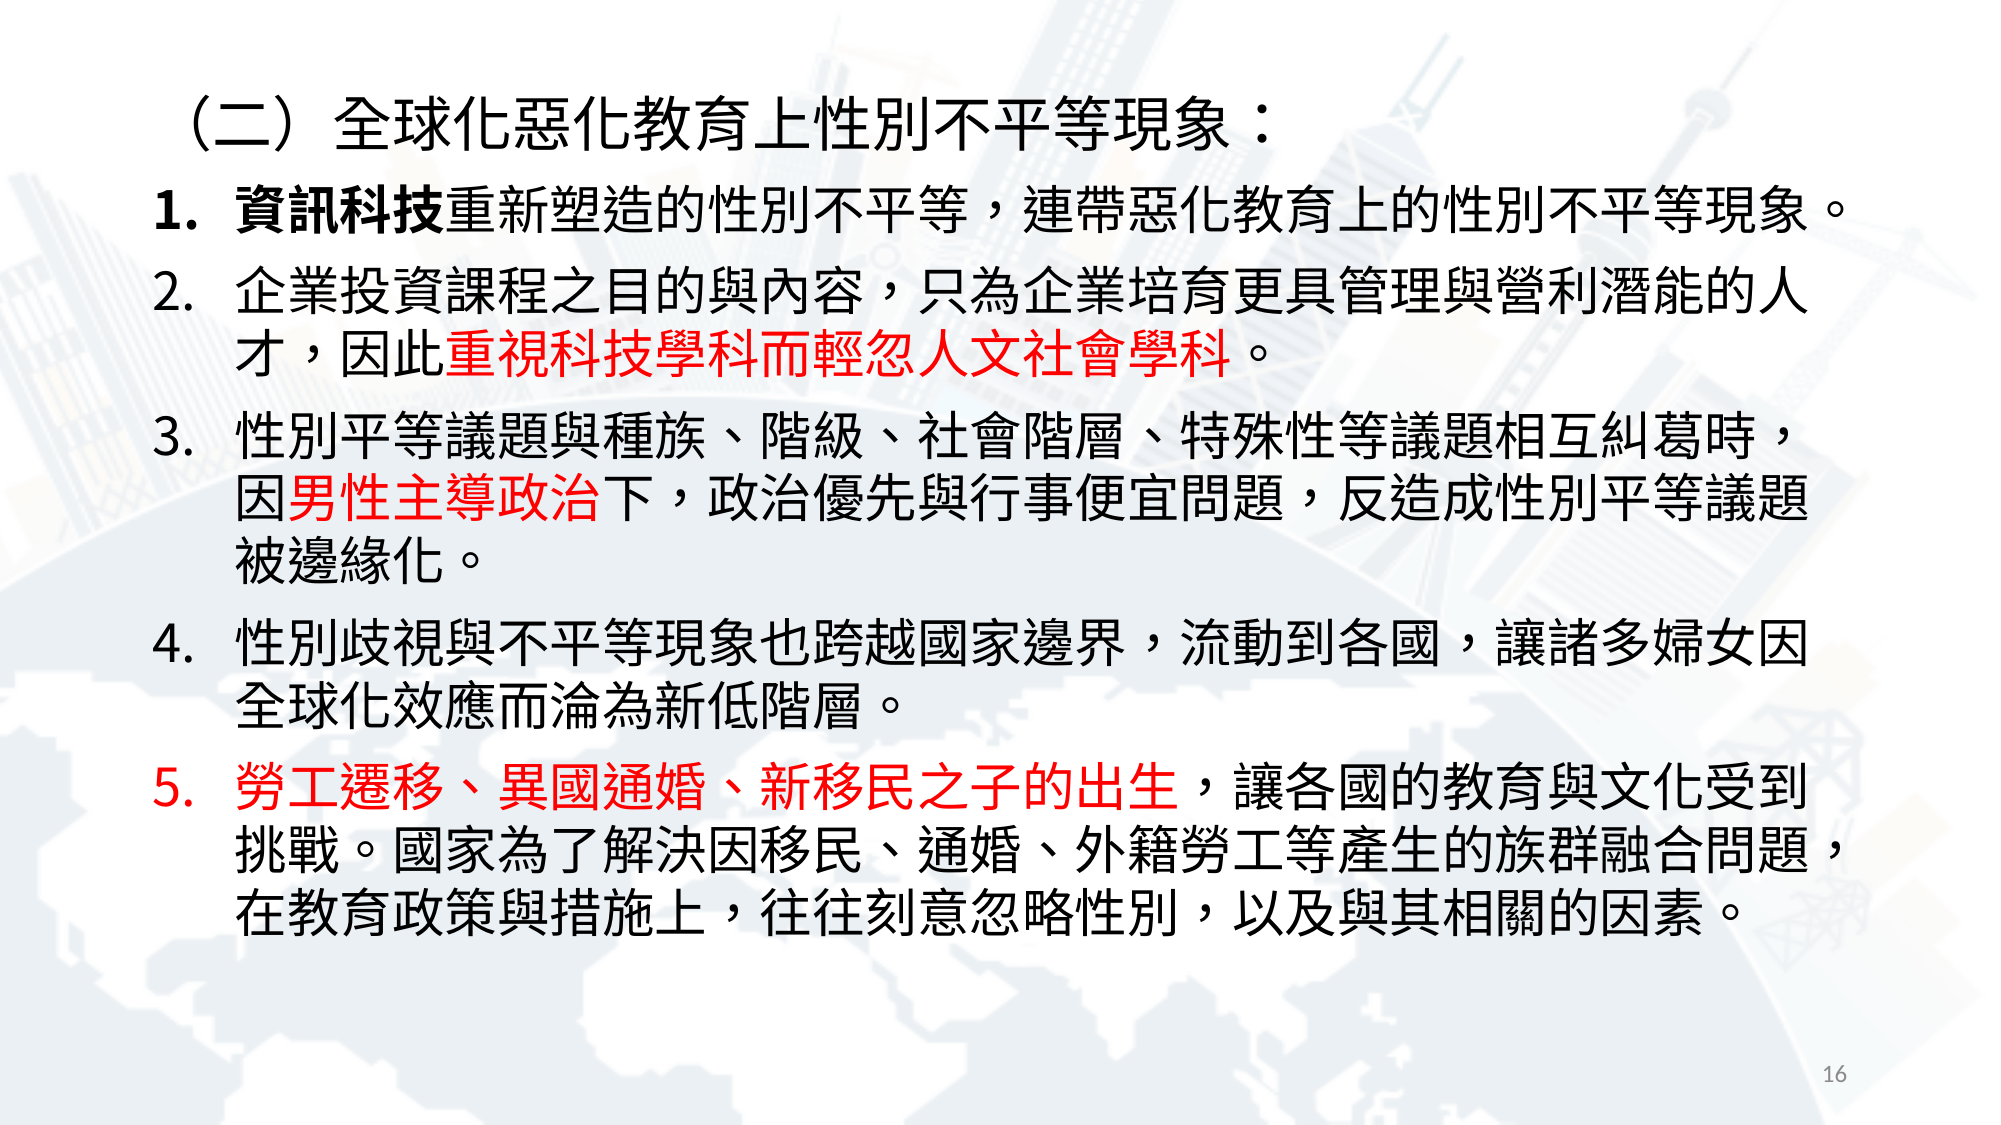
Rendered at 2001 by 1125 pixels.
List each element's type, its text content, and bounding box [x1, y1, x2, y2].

list （二）全球化惡化教育上性別不平等現象： 資訊科技重新塑造的性別不平等，連帶惡化教育上的性別不平等現象。 企業投資課程之目的與內容，只為企業培育更具管理與營利潛能的人才，因此重視科技學科而輕忽人文社會學科。 性別平等議題與種族、階級、社會階層、特殊性等議題相互糾葛時，因男性主導政治下，政治優先與行事便宜問題，反造成性別平等議題被邊緣化。 性別歧視與不平等現象也跨越國家邊界，流動到各國，讓諸多婦女因全球化效應而淪為新低階層。 勞工遷移、異國通婚、新移民之子的出生，讓各國的教育與文化受到挑戰。國家為了解決因移民、通婚、外籍勞工等產生的族群融合問題，在教育政策與措施上，往往刻意忽略性別，以及與其相關的因素。 [137, 78, 1863, 1048]
slide_number 16 [1412, 1042, 1863, 1103]
